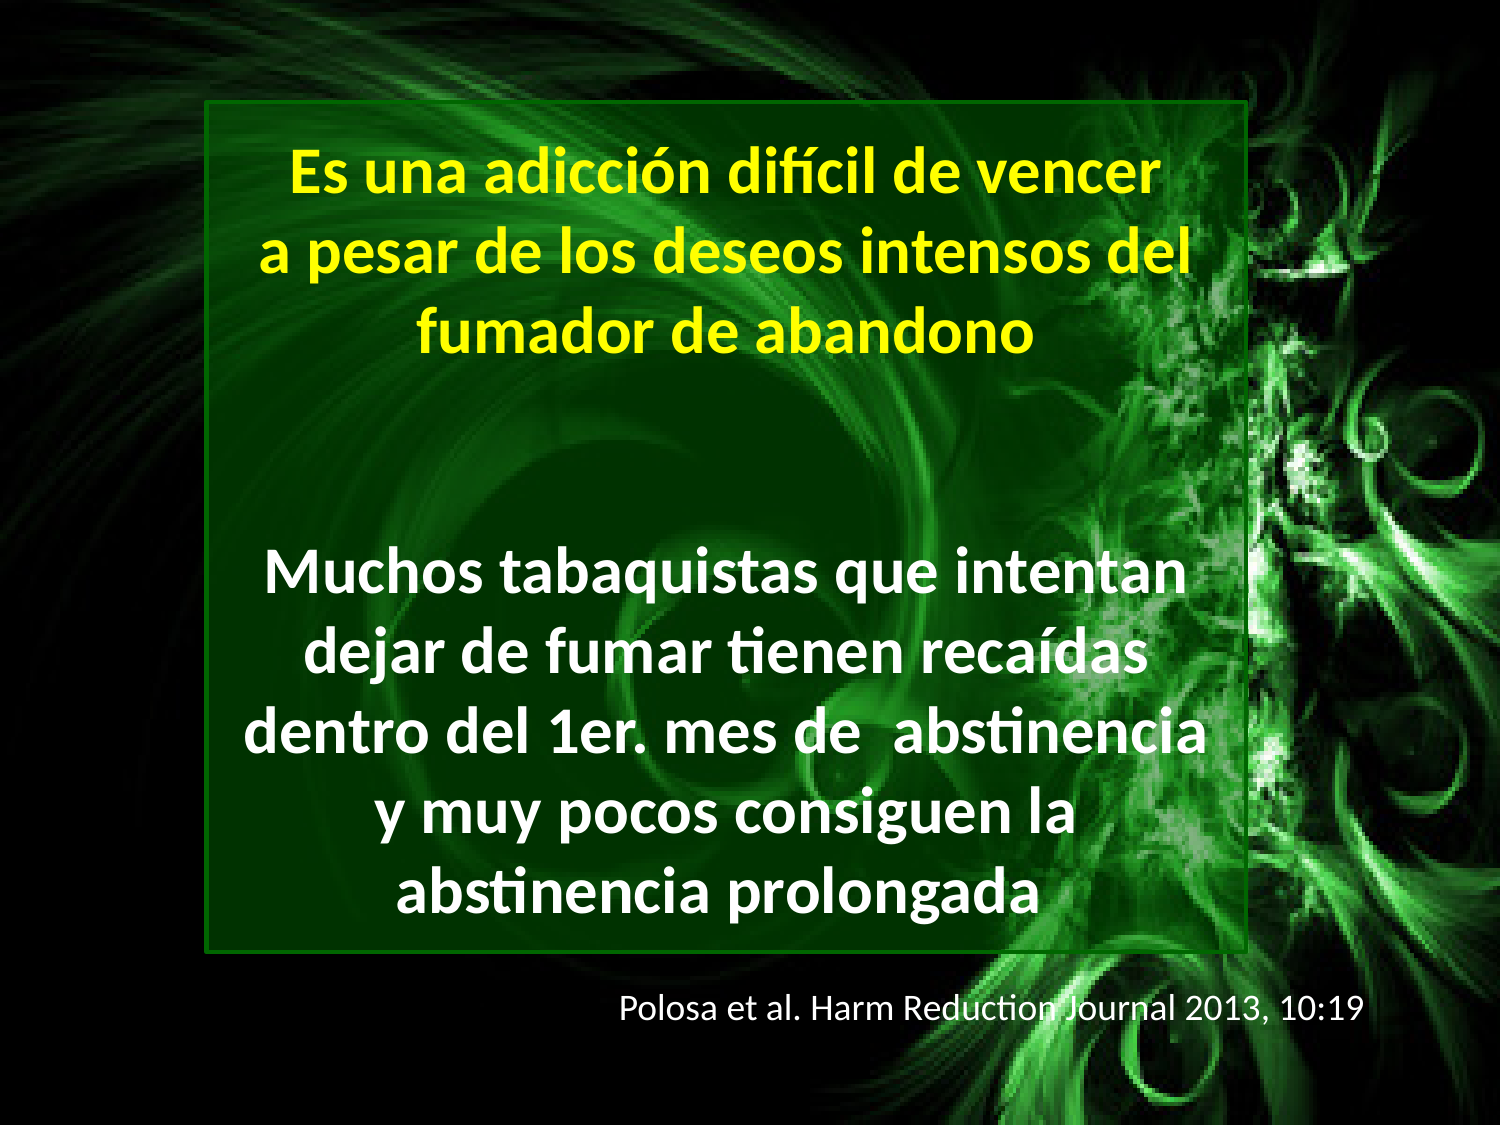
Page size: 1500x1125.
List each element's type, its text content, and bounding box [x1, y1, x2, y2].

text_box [159, 89, 1282, 953]
picture [0, 0, 1500, 1125]
text_box Polosa et al. Harm Reduction Journal 2013, 10:19 [537, 975, 1447, 1036]
